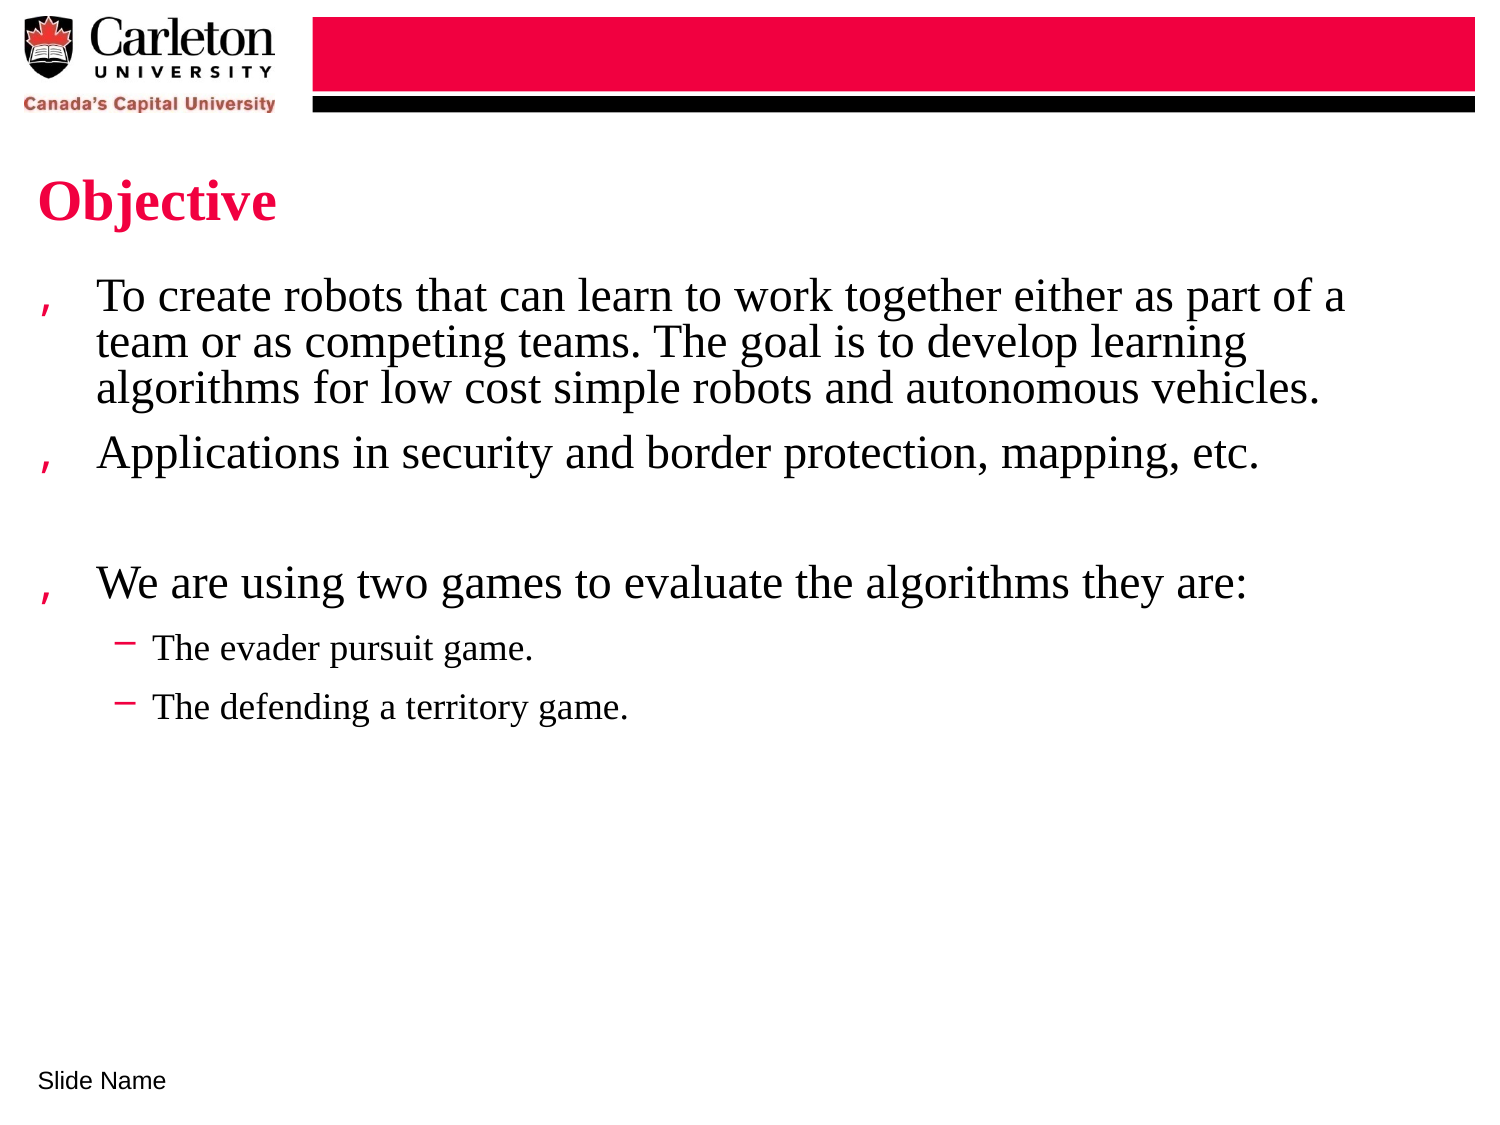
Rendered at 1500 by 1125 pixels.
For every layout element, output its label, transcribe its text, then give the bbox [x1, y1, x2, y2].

list To create robots that can learn to work together either as part of a team or as competing teams. The goal is to develop learning algorithms for low cost simple robots and autonomous vehicles. Applications in security and border protection, mapping, etc. We are using two games to evaluate the algorithms they are: The evader pursuit game. The defending a territory game. [39, 274, 1428, 1026]
title Objective [37, 162, 1438, 301]
picture [24, 16, 275, 113]
